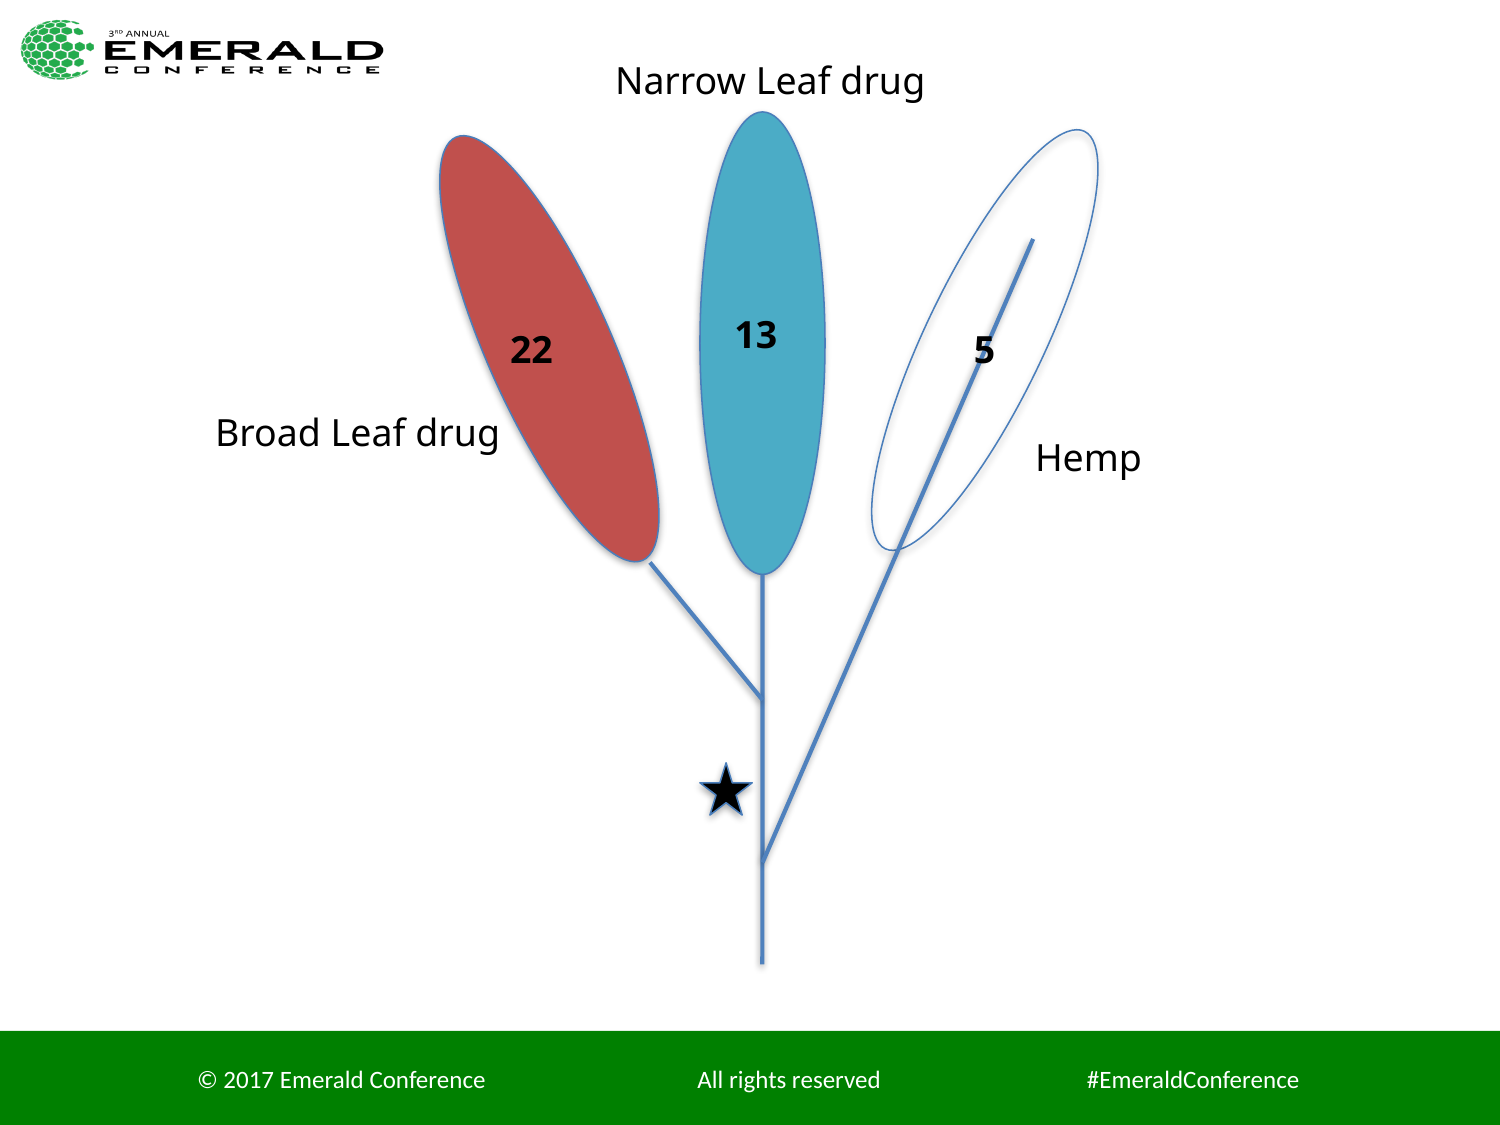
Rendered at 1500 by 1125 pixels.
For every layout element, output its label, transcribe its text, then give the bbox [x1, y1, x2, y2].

text_box Hemp [1020, 426, 1157, 486]
text_box [699, 111, 826, 573]
text_box 22 [495, 318, 568, 379]
text_box © 2017 Emerald Conference All rights reserved #EmeraldConference [0, 1030, 1500, 1125]
text_box 5 [959, 318, 1011, 379]
text_box 13 [719, 304, 793, 364]
text_box [870, 128, 1099, 551]
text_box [637, 574, 776, 688]
text_box [439, 134, 660, 563]
text_box [699, 778, 753, 816]
picture [16, 18, 386, 82]
text_box Narrow Leaf drug [600, 49, 941, 110]
text_box Broad Leaf drug [200, 401, 516, 462]
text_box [666, 643, 981, 768]
